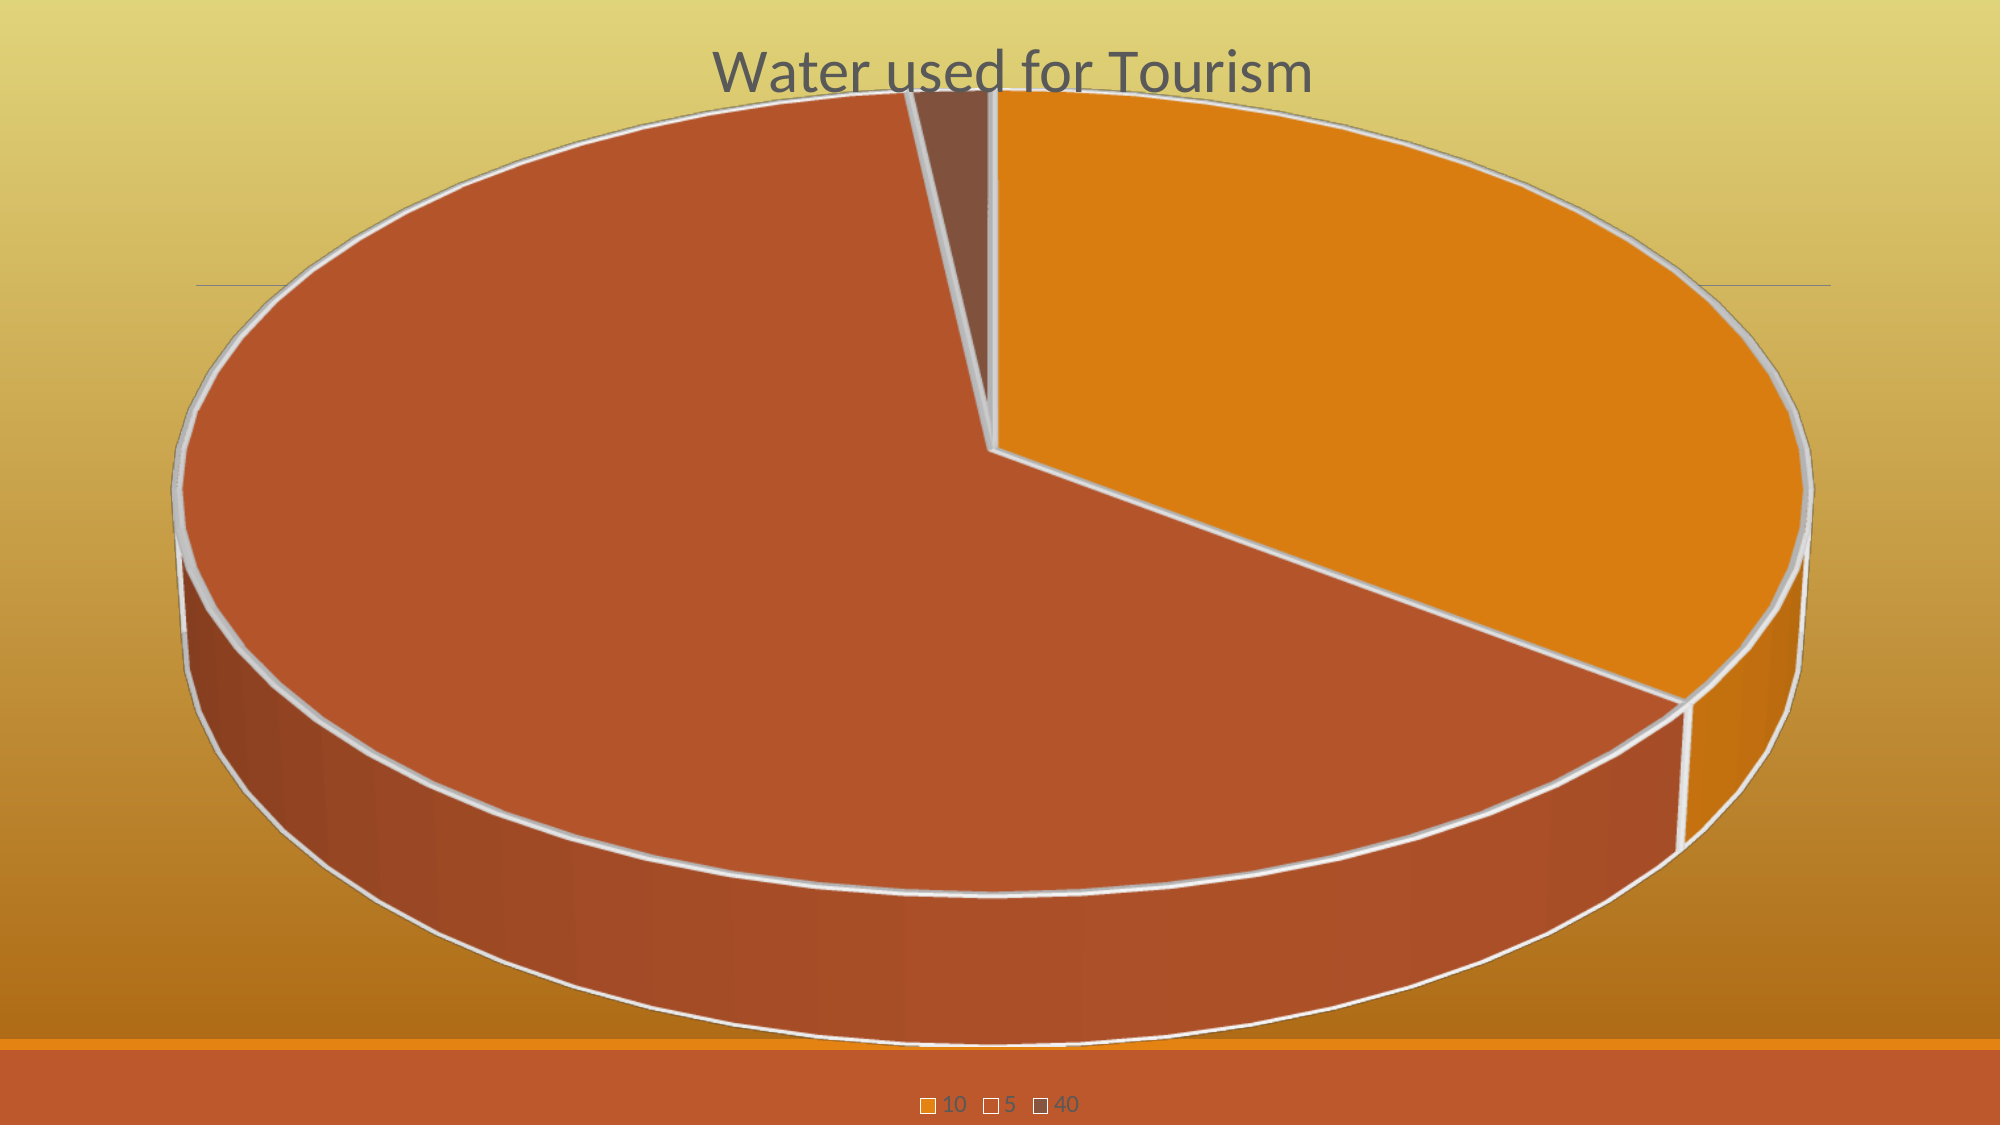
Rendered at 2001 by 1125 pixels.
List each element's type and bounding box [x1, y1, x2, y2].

chart [0, 0, 2000, 1125]
